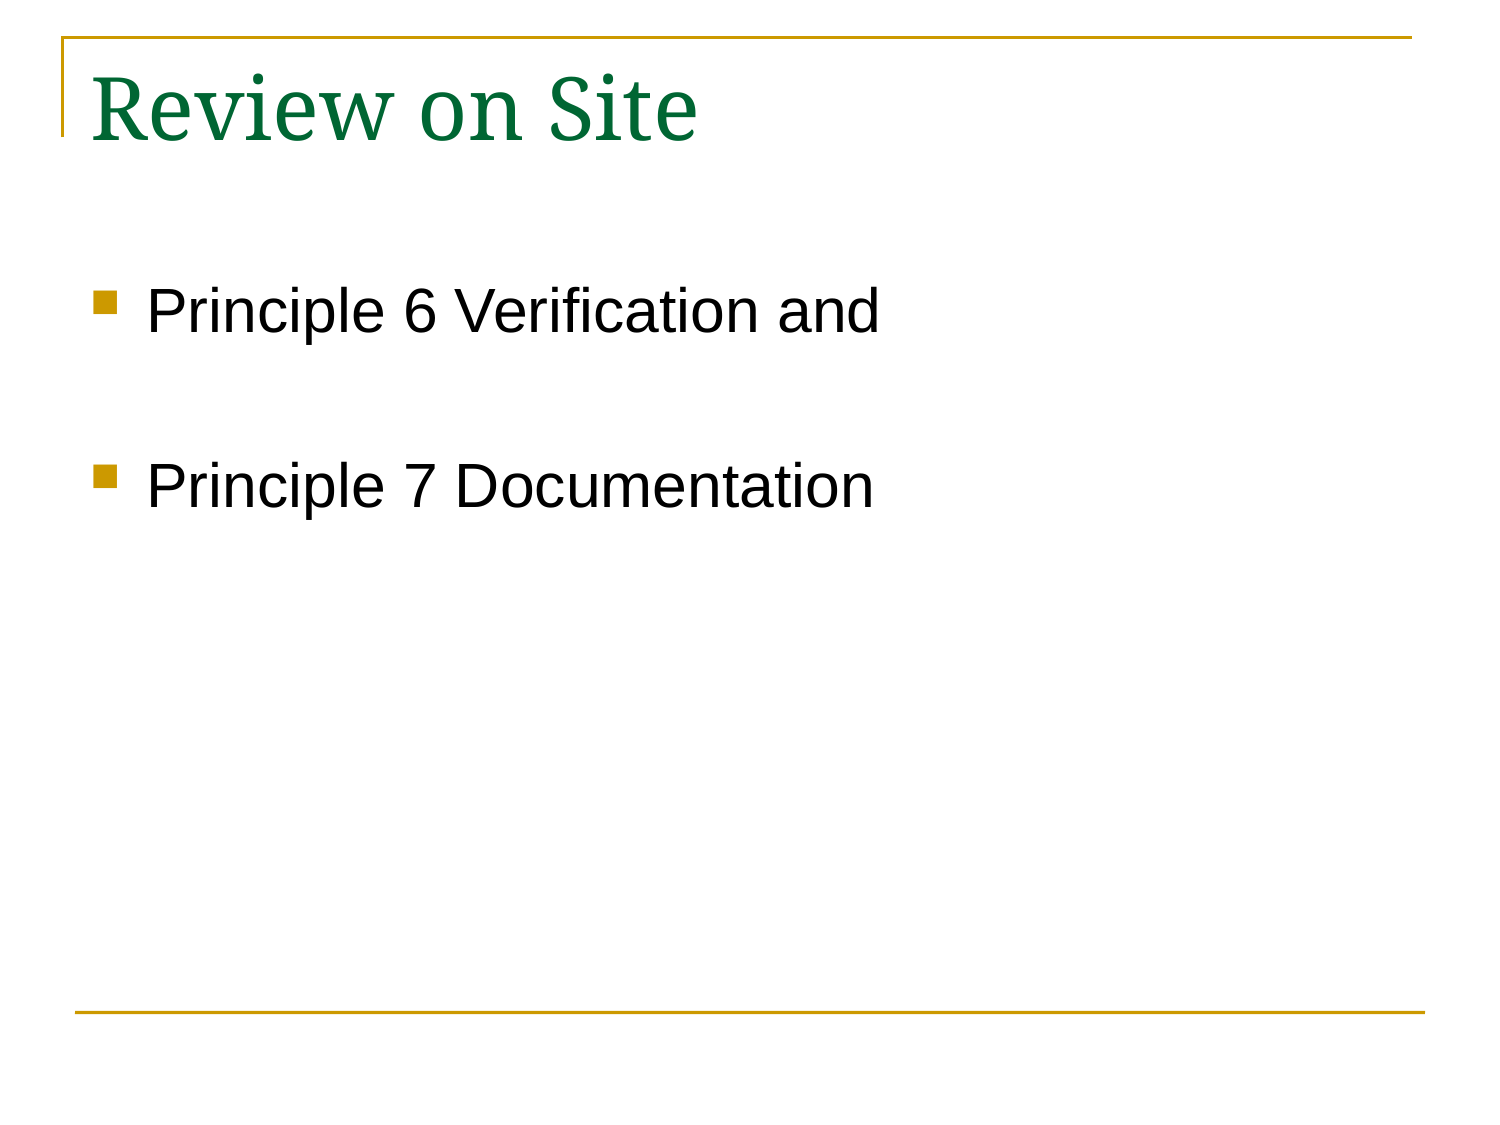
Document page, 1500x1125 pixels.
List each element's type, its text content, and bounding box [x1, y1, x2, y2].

list Principle 6 Verification and Principle 7 Documentation [74, 262, 1426, 1006]
title Review on Site [74, 45, 1426, 233]
